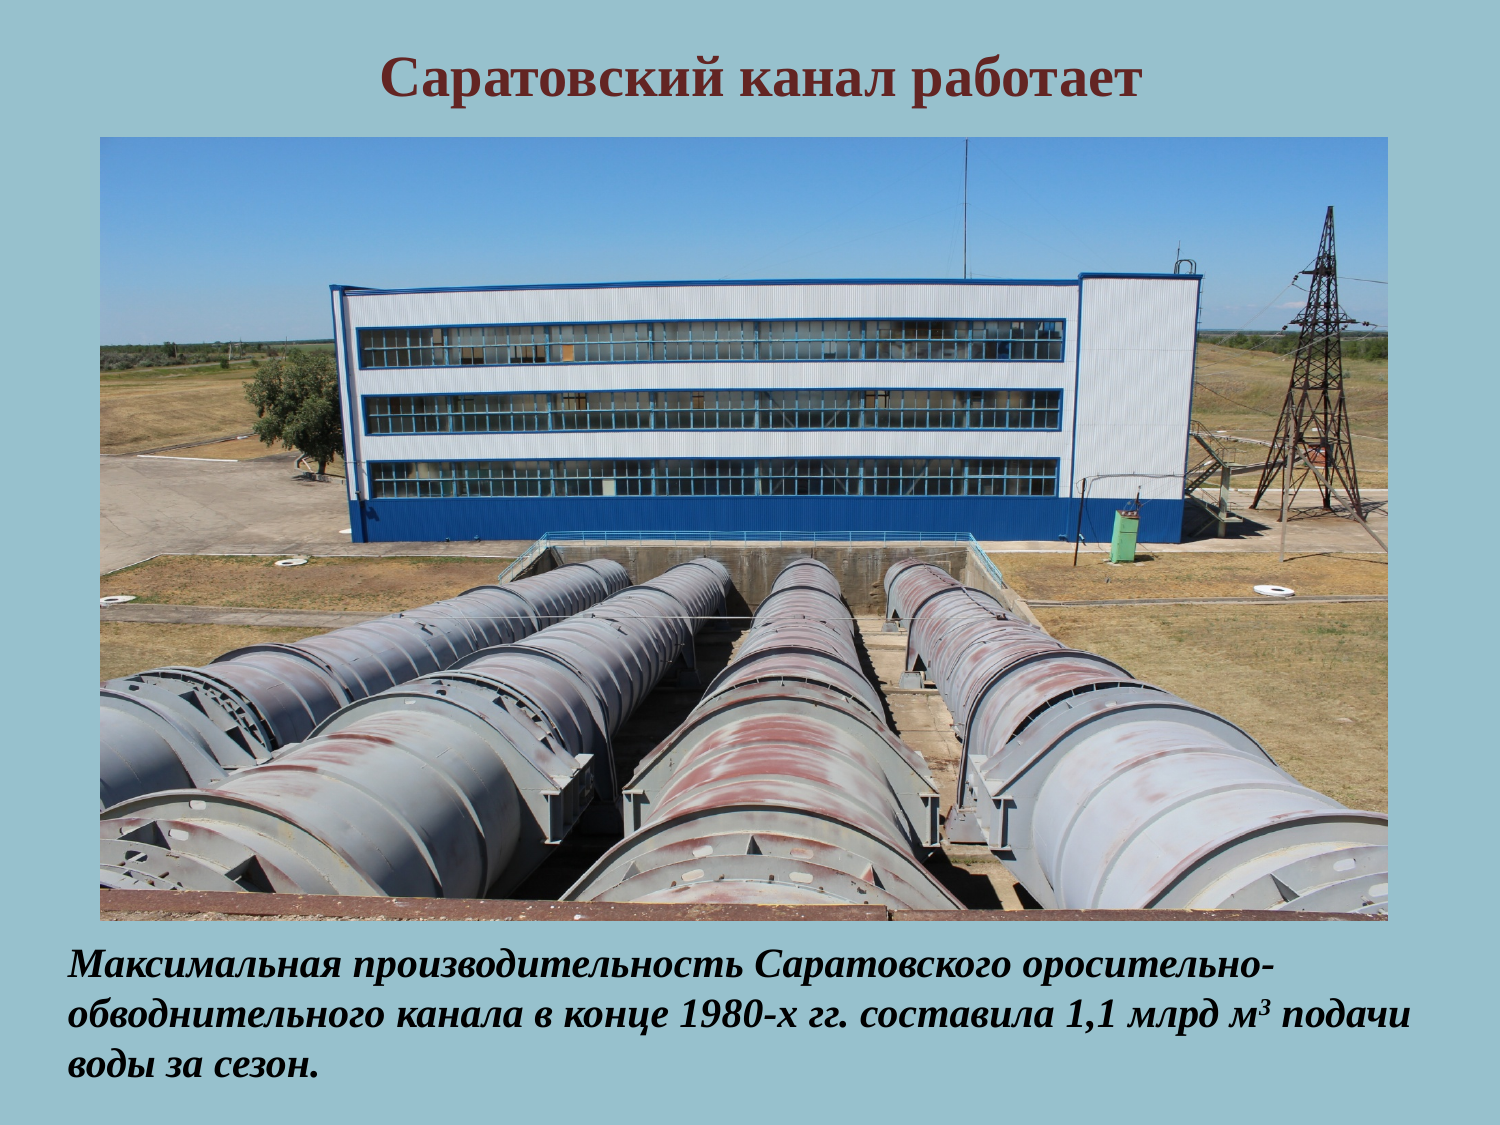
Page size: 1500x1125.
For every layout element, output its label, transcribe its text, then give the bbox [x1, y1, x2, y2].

text_box Максимальная производительность Саратовского оросительно-обводнительного канала в конце 1980-х гг. составила 1,1 млрд м3 подачи воды за сезон. [53, 928, 1500, 1094]
picture [100, 136, 1389, 921]
text_box Саратовский канал работает [364, 30, 1158, 116]
